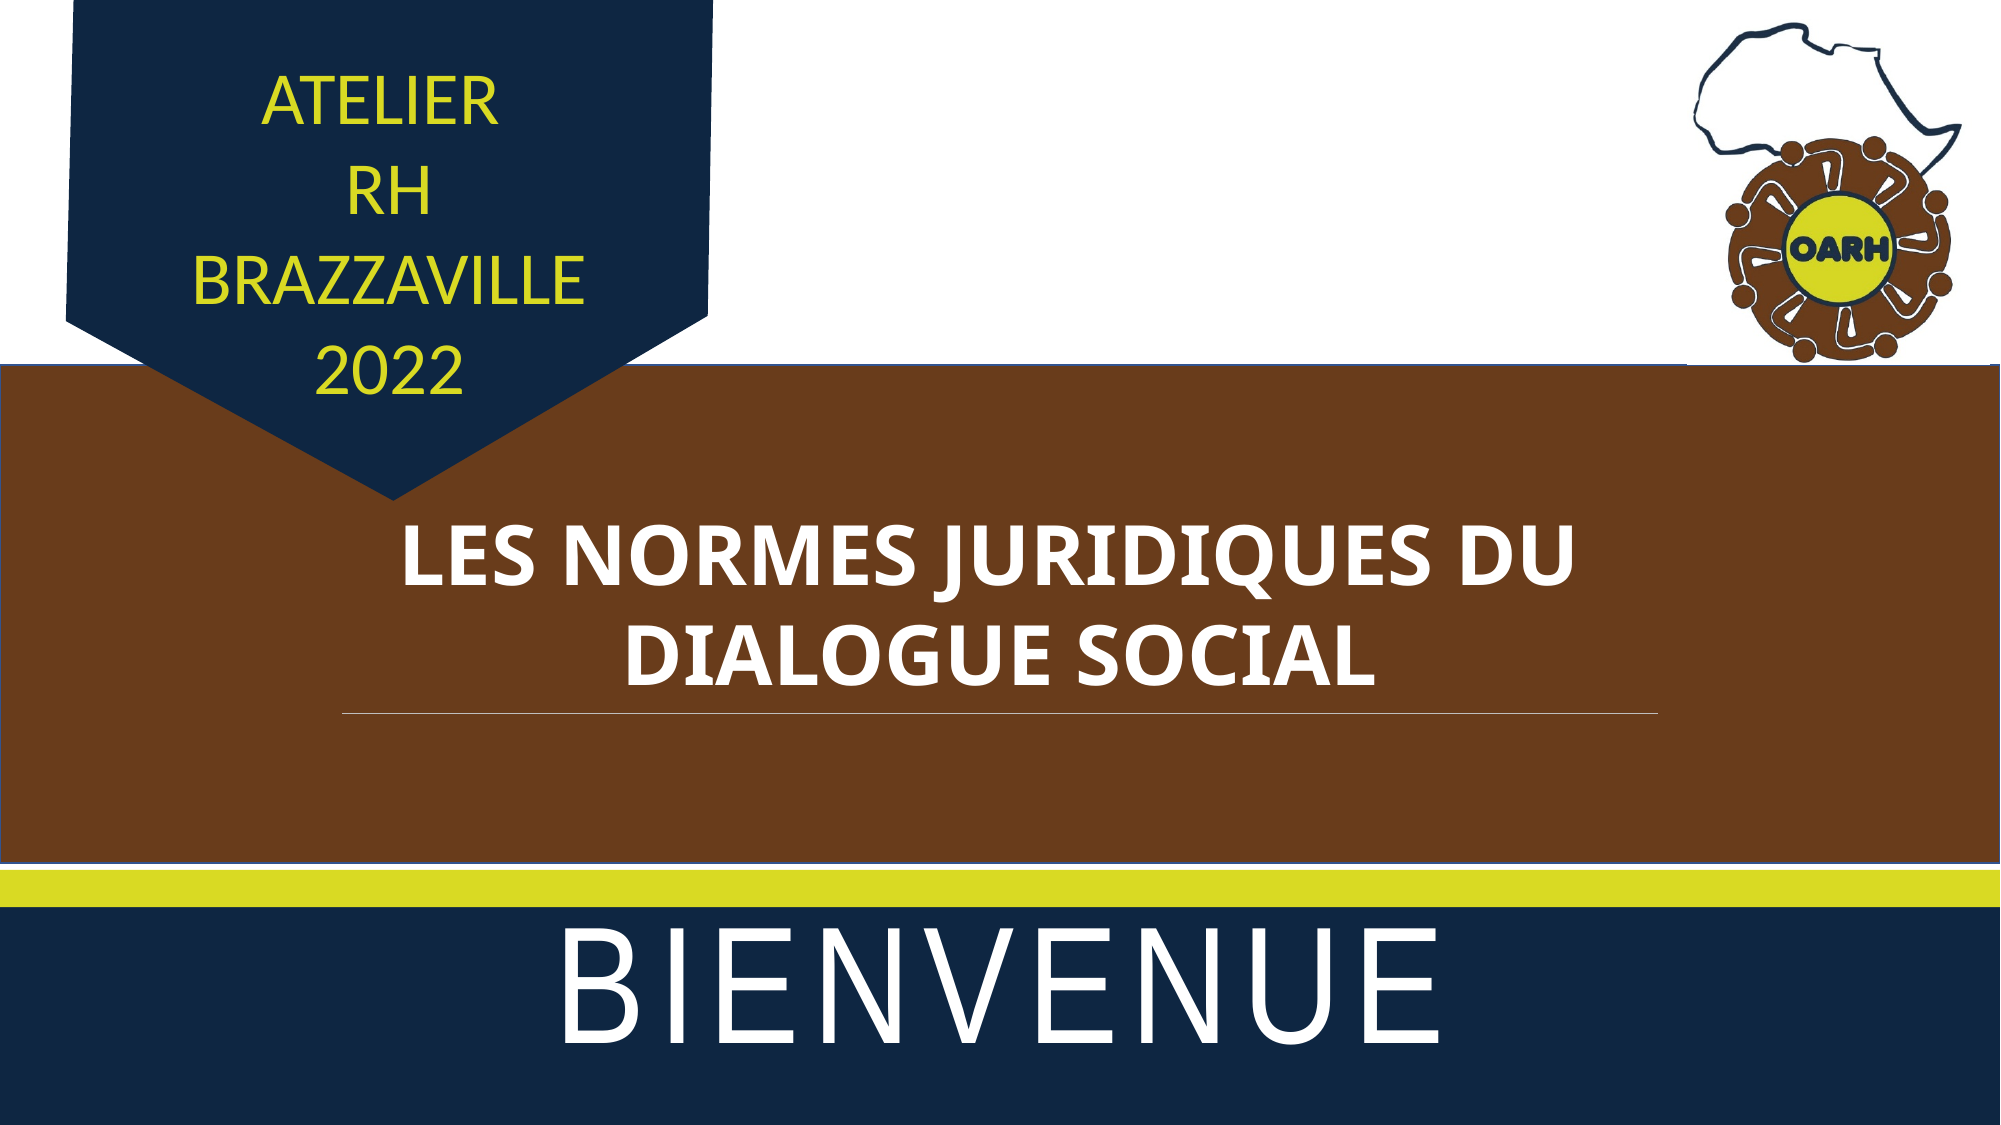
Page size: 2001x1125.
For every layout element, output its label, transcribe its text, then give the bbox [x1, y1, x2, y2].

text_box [216, 494, 1784, 854]
text_box [0, 869, 539, 908]
text_box Atelier Rh Brazzaville 2022 [99, 42, 679, 417]
picture [1687, 19, 1990, 365]
text_box [64, 0, 715, 341]
text_box [1461, 869, 2000, 908]
text_box [0, 908, 2000, 1125]
text_box [238, 417, 538, 494]
text_box [0, 364, 2000, 864]
text_box bienvenue [539, 869, 1461, 1085]
